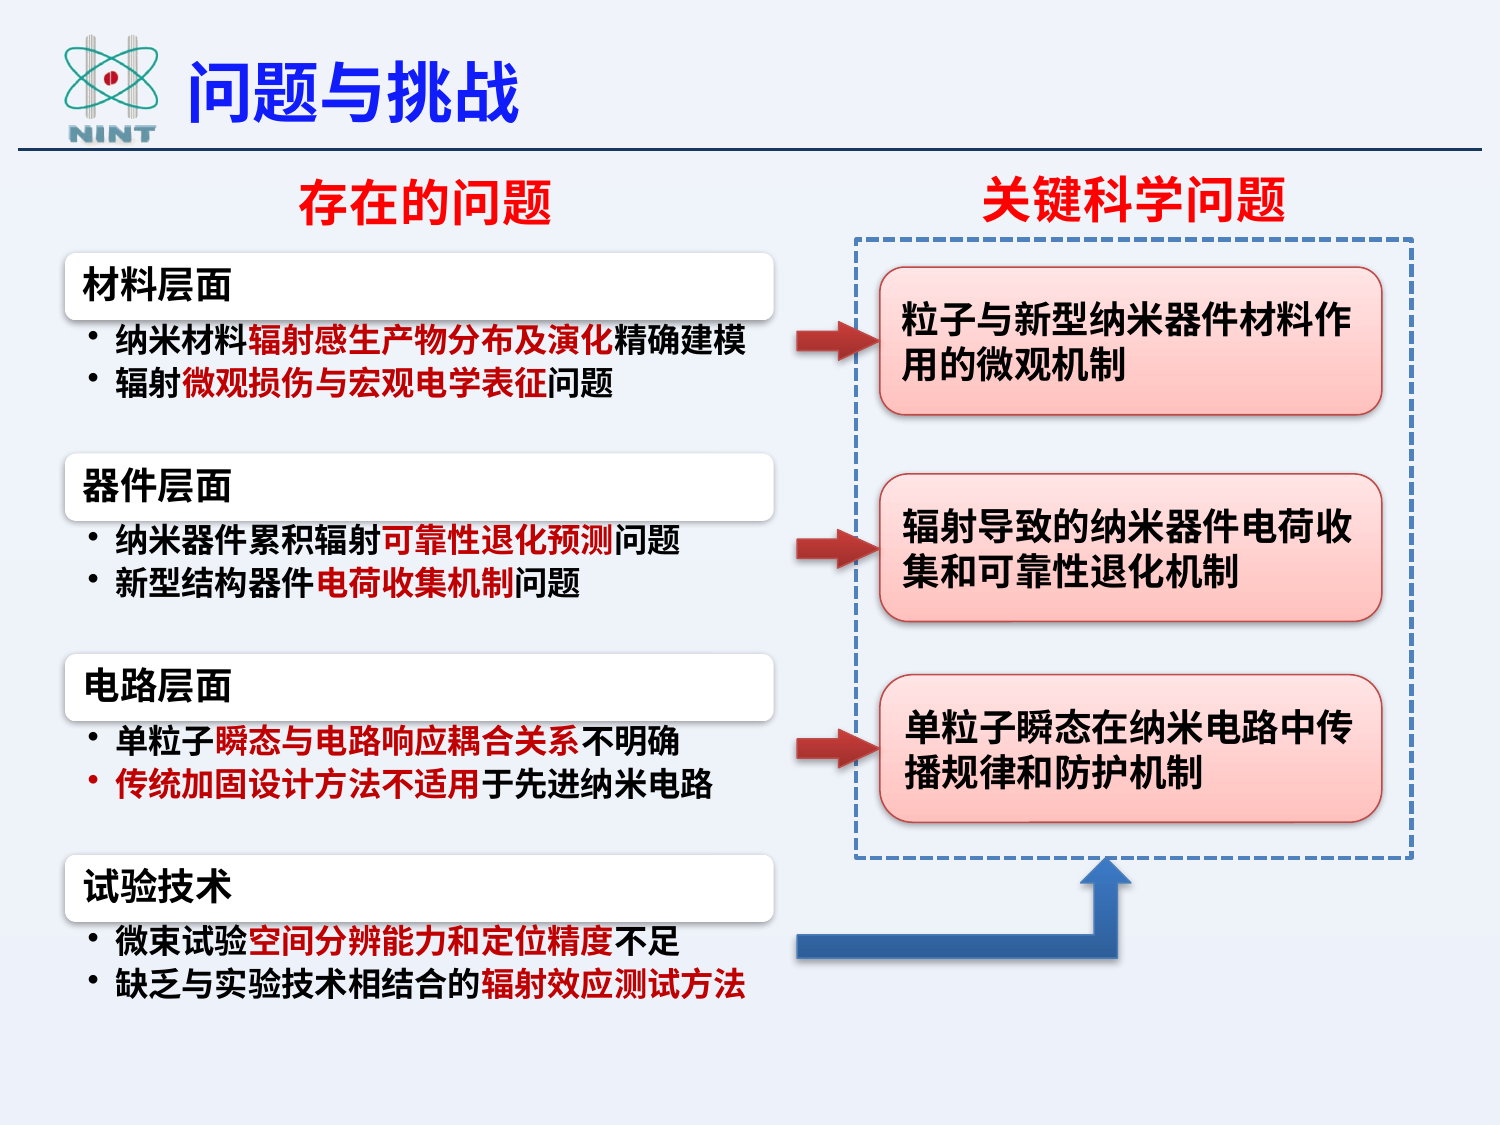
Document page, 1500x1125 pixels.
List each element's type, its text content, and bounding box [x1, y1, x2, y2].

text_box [64, 163, 774, 1059]
title 问题与挑战 [171, 45, 1425, 138]
picture [64, 34, 158, 148]
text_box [796, 160, 1412, 959]
